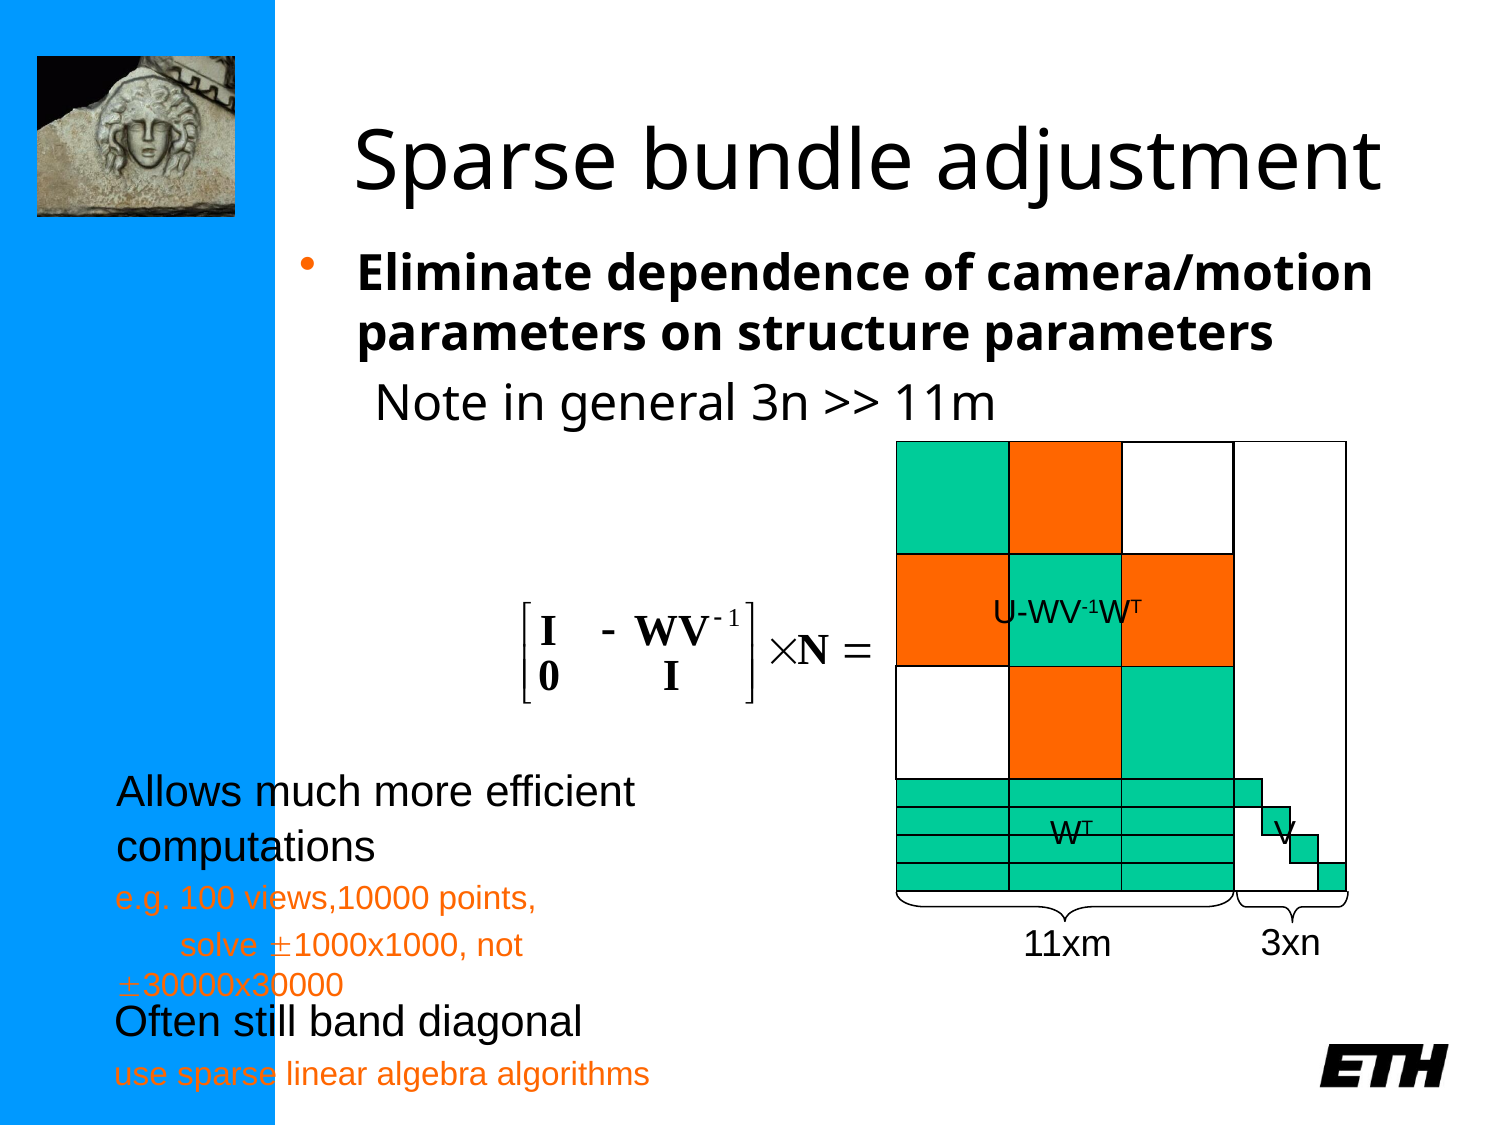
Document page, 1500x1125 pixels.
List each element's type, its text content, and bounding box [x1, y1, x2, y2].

title Sparse bundle adjustment [274, 62, 1463, 251]
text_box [895, 442, 1233, 780]
list Eliminate dependence of camera/motion parameters on structure parameters Note in general 3n >> 11m [284, 232, 1461, 996]
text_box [513, 441, 1349, 972]
picture [37, 56, 235, 217]
text_box Allows much more efficient computations e.g. 100 views,10000 points, solve 1000x1000, not 30000x30000 [45, 742, 774, 991]
text_box Often still band diagonal use sparse linear algebra algorithms [43, 985, 772, 1074]
picture [1319, 1044, 1456, 1095]
